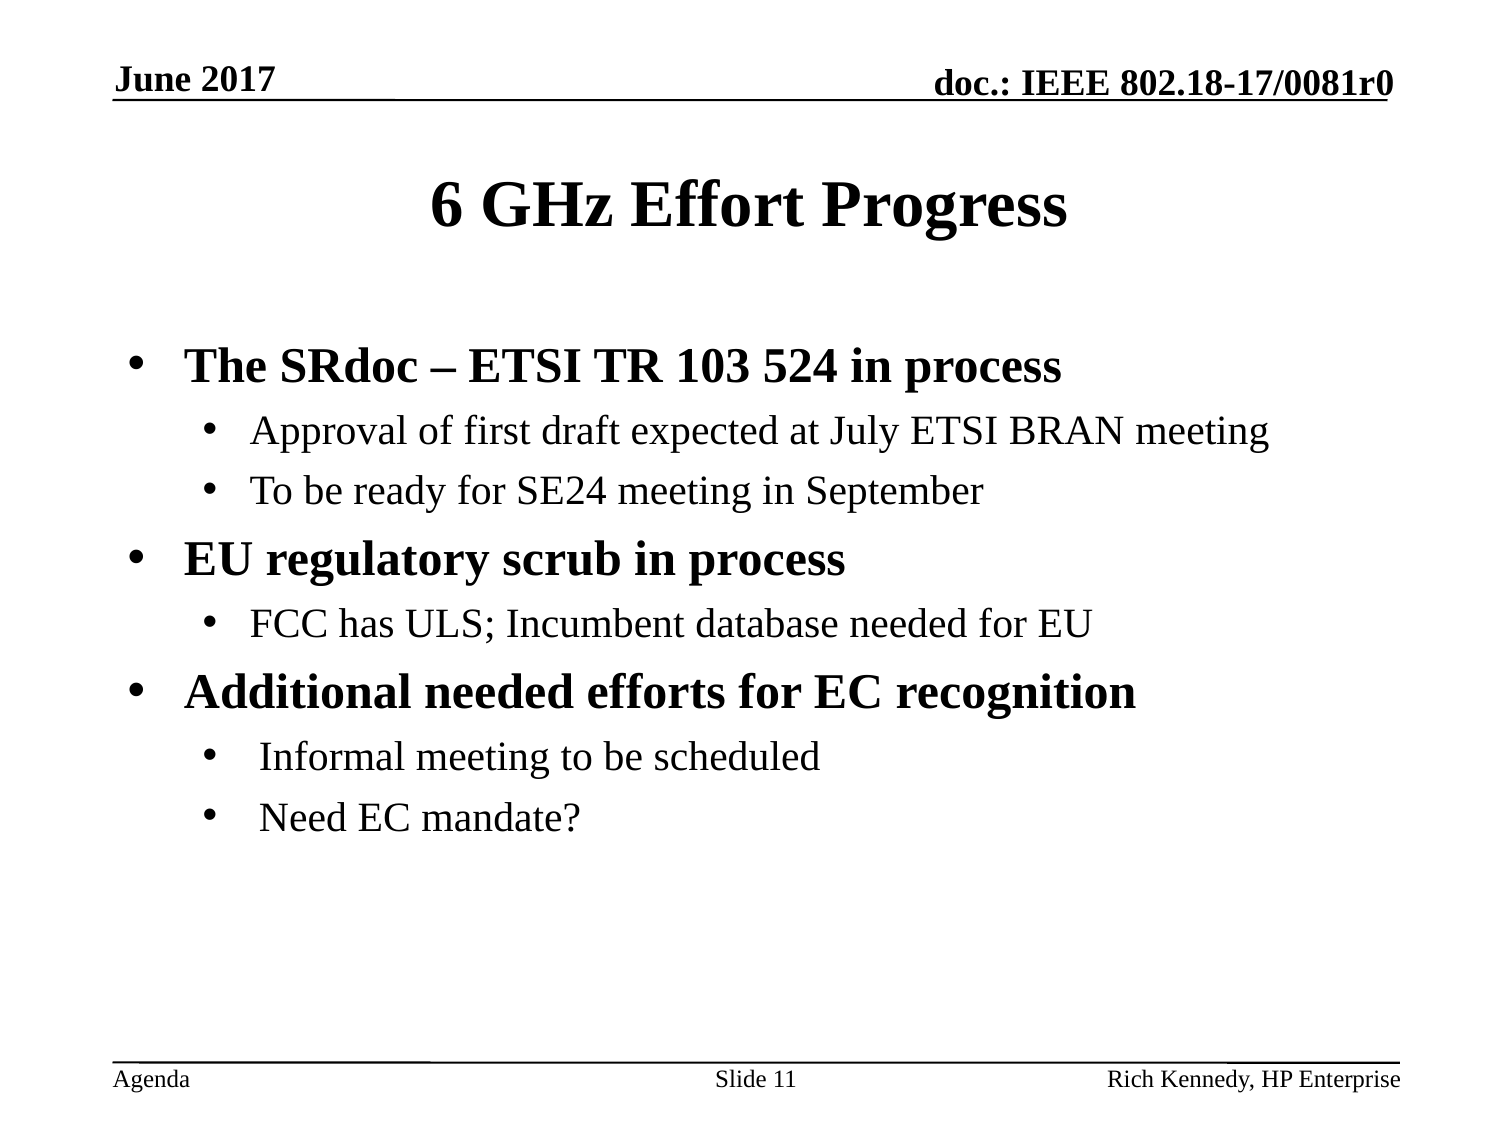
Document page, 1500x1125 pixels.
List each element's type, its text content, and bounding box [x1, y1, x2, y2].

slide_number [114, 54, 423, 100]
title 6 GHz Effort Progress [112, 112, 1388, 288]
list The SRdoc – ETSI TR 103 524 in process Approval of first draft expected at July ETSI BRAN meeting To be ready for SE24 meeting in September EU regulatory scrub in process FCC has ULS; Incumbent database needed for EU Additional needed efforts for EC recognition Informal meeting to be scheduled Need EC mandate? [112, 324, 1388, 1000]
footer Rich Kennedy, HP Enterprise [878, 1061, 1402, 1093]
slide_number Slide 11 [712, 1061, 800, 1123]
